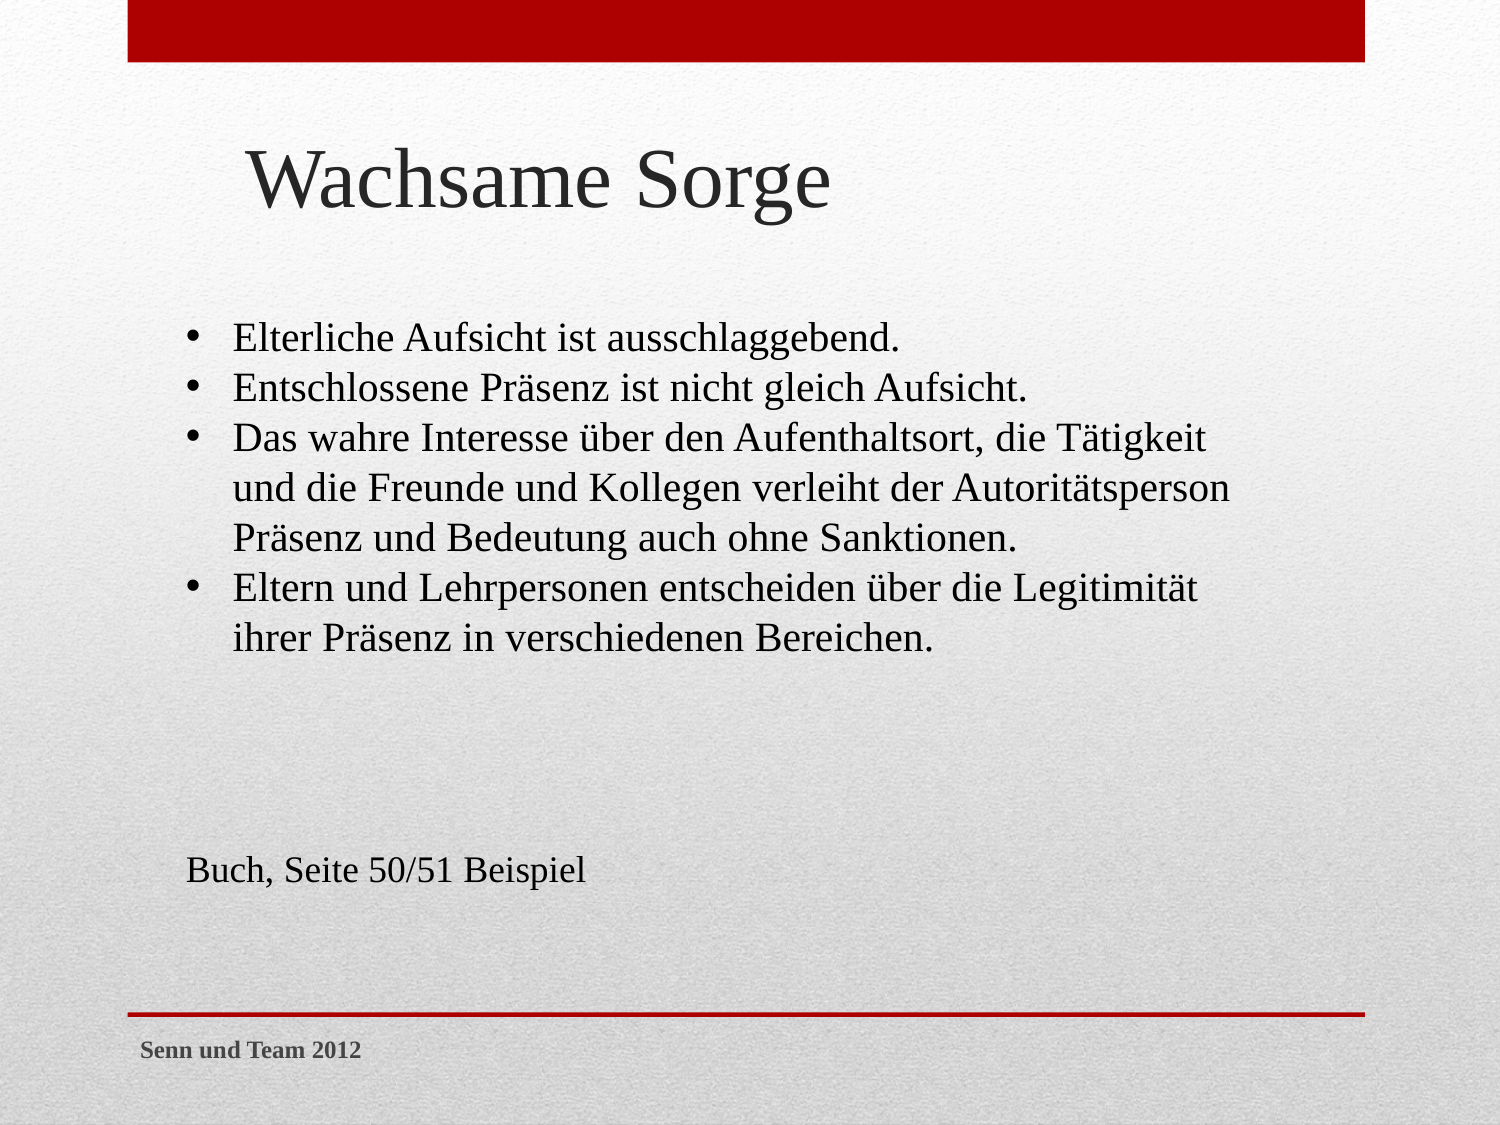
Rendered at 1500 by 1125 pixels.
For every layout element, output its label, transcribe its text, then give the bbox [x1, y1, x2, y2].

footer Senn und Team 2012 [125, 1018, 925, 1079]
title Wachsame Sorge [230, 113, 1343, 232]
text_box Elterliche Aufsicht ist ausschlaggebend. Entschlossene Präsenz ist nicht gleich Aufsicht. Das wahre Interesse über den Aufenthaltsort, die Tätigkeit und die Freunde und Kollegen verleiht der Autoritätsperson Präsenz und Bedeutung auch ohne Sanktionen. Eltern und Lehrpersonen entscheiden über die Legitimität ihrer Präsenz in verschiedenen Bereichen. Buch, Seite 50/51 Beispiel [171, 302, 1258, 898]
